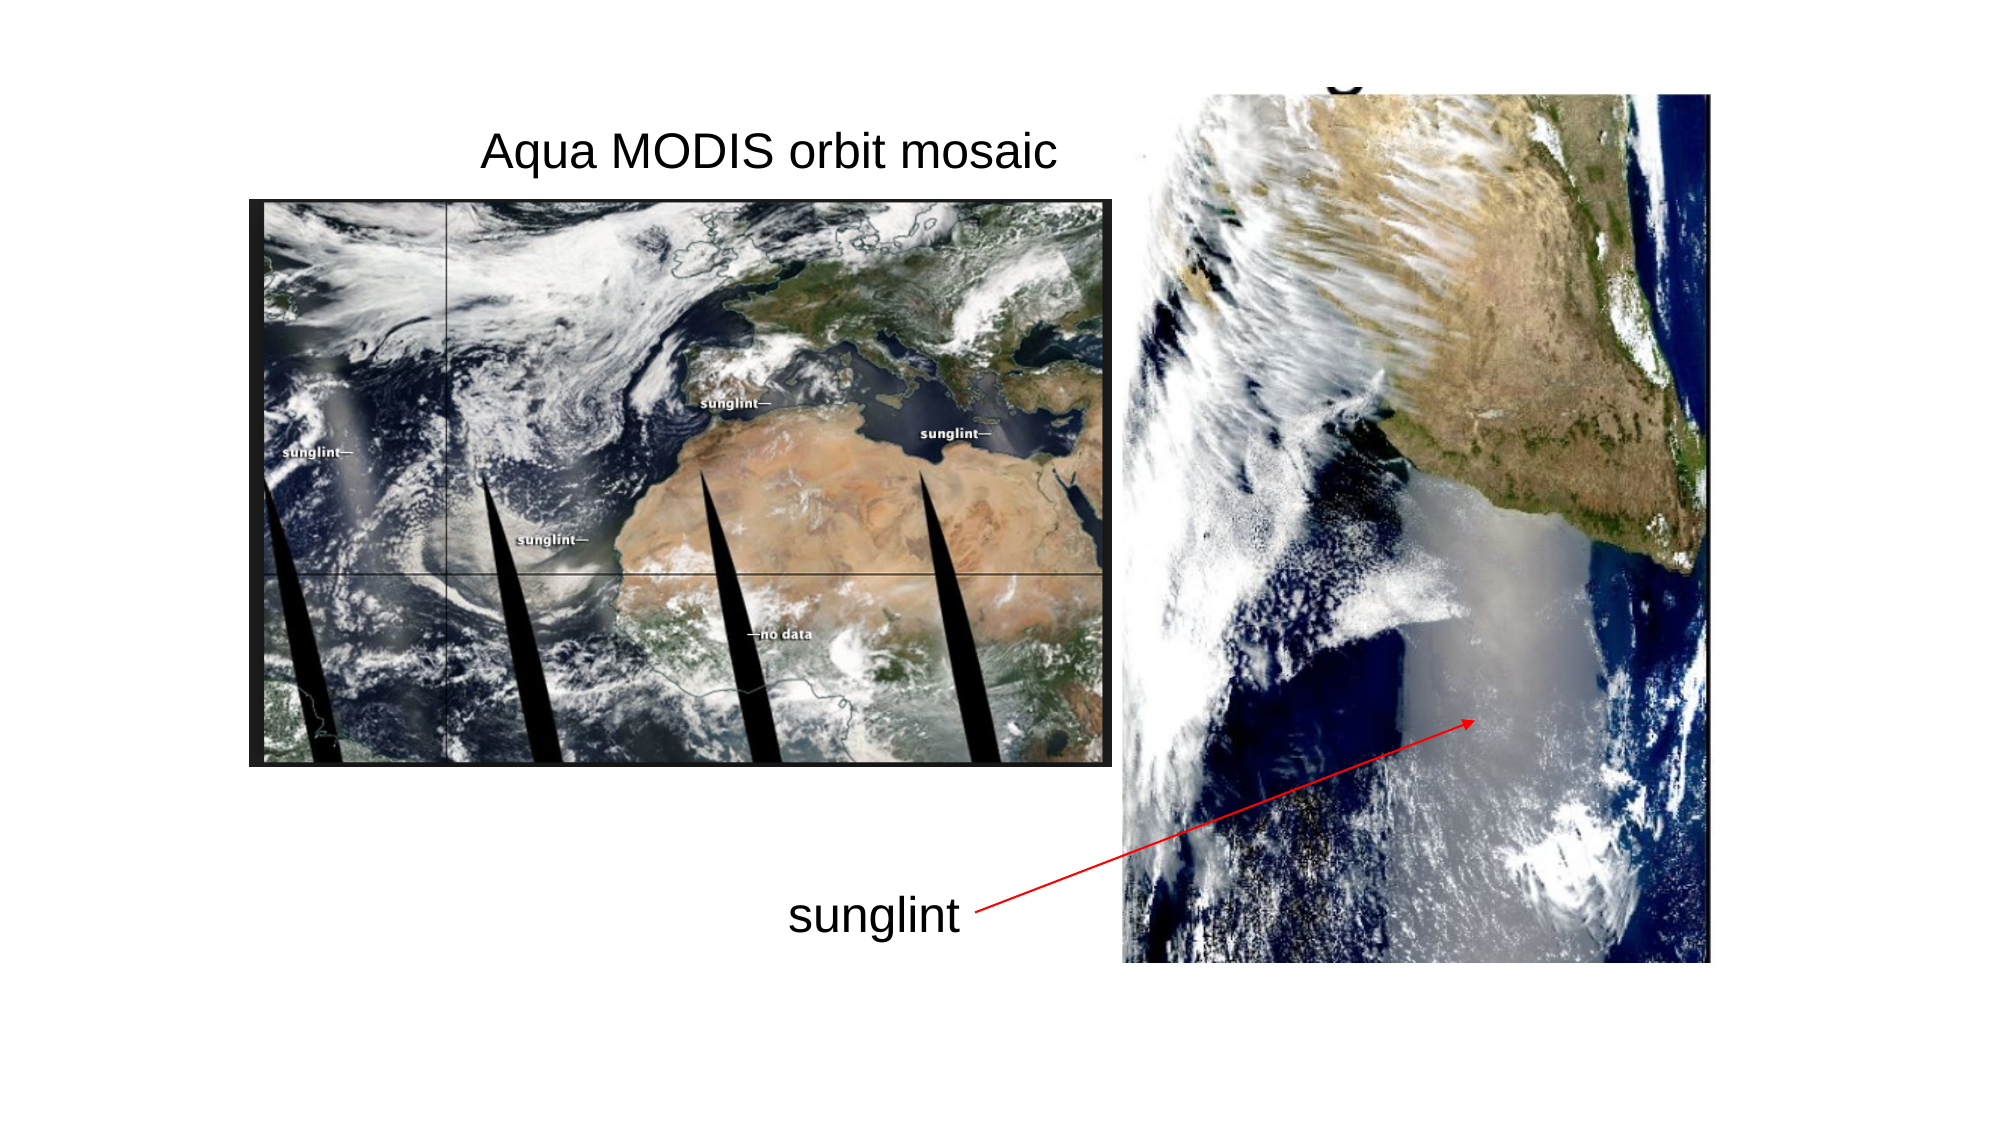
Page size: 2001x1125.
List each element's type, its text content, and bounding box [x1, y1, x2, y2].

text_box sunglint [773, 874, 976, 950]
picture [249, 87, 1714, 963]
text_box Aqua MODIS orbit mosaic [465, 111, 1074, 187]
